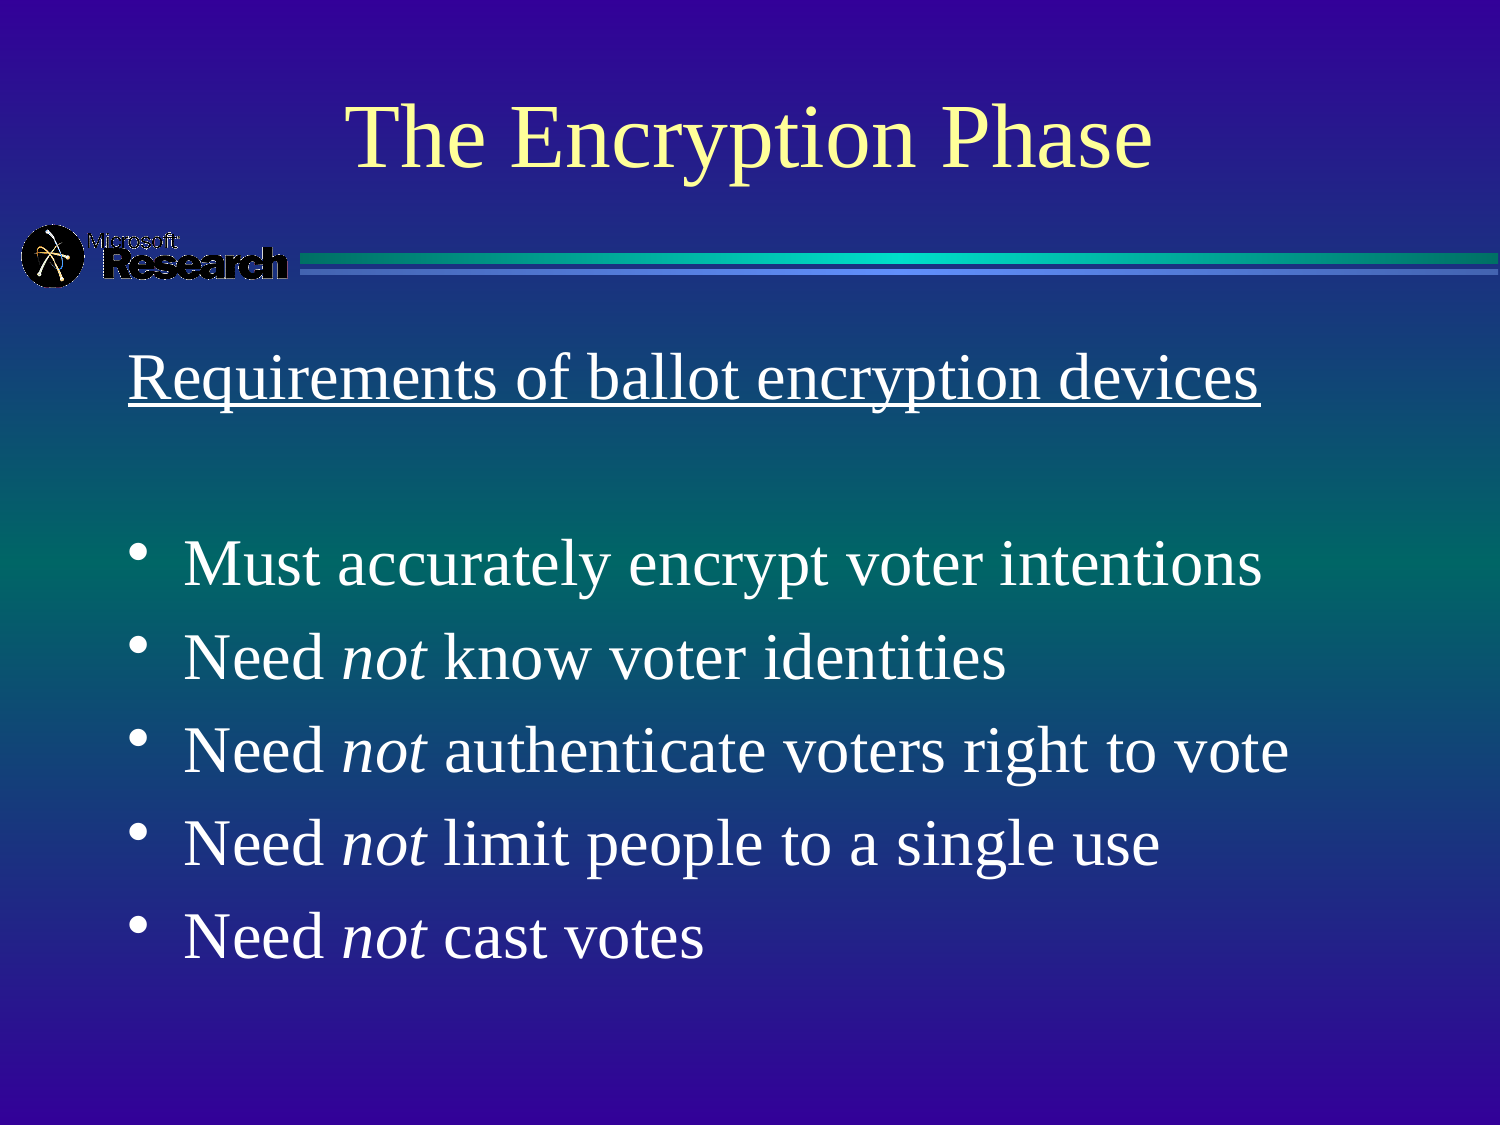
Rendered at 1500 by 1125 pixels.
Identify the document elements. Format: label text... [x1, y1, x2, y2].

title The Encryption Phase [112, 37, 1388, 226]
picture [21, 224, 288, 288]
list Requirements of ballot encryption devices Must accurately encrypt voter intentions Need not know voter identities Need not authenticate voters right to vote Need not limit people to a single use Need not cast votes [112, 324, 1388, 1001]
